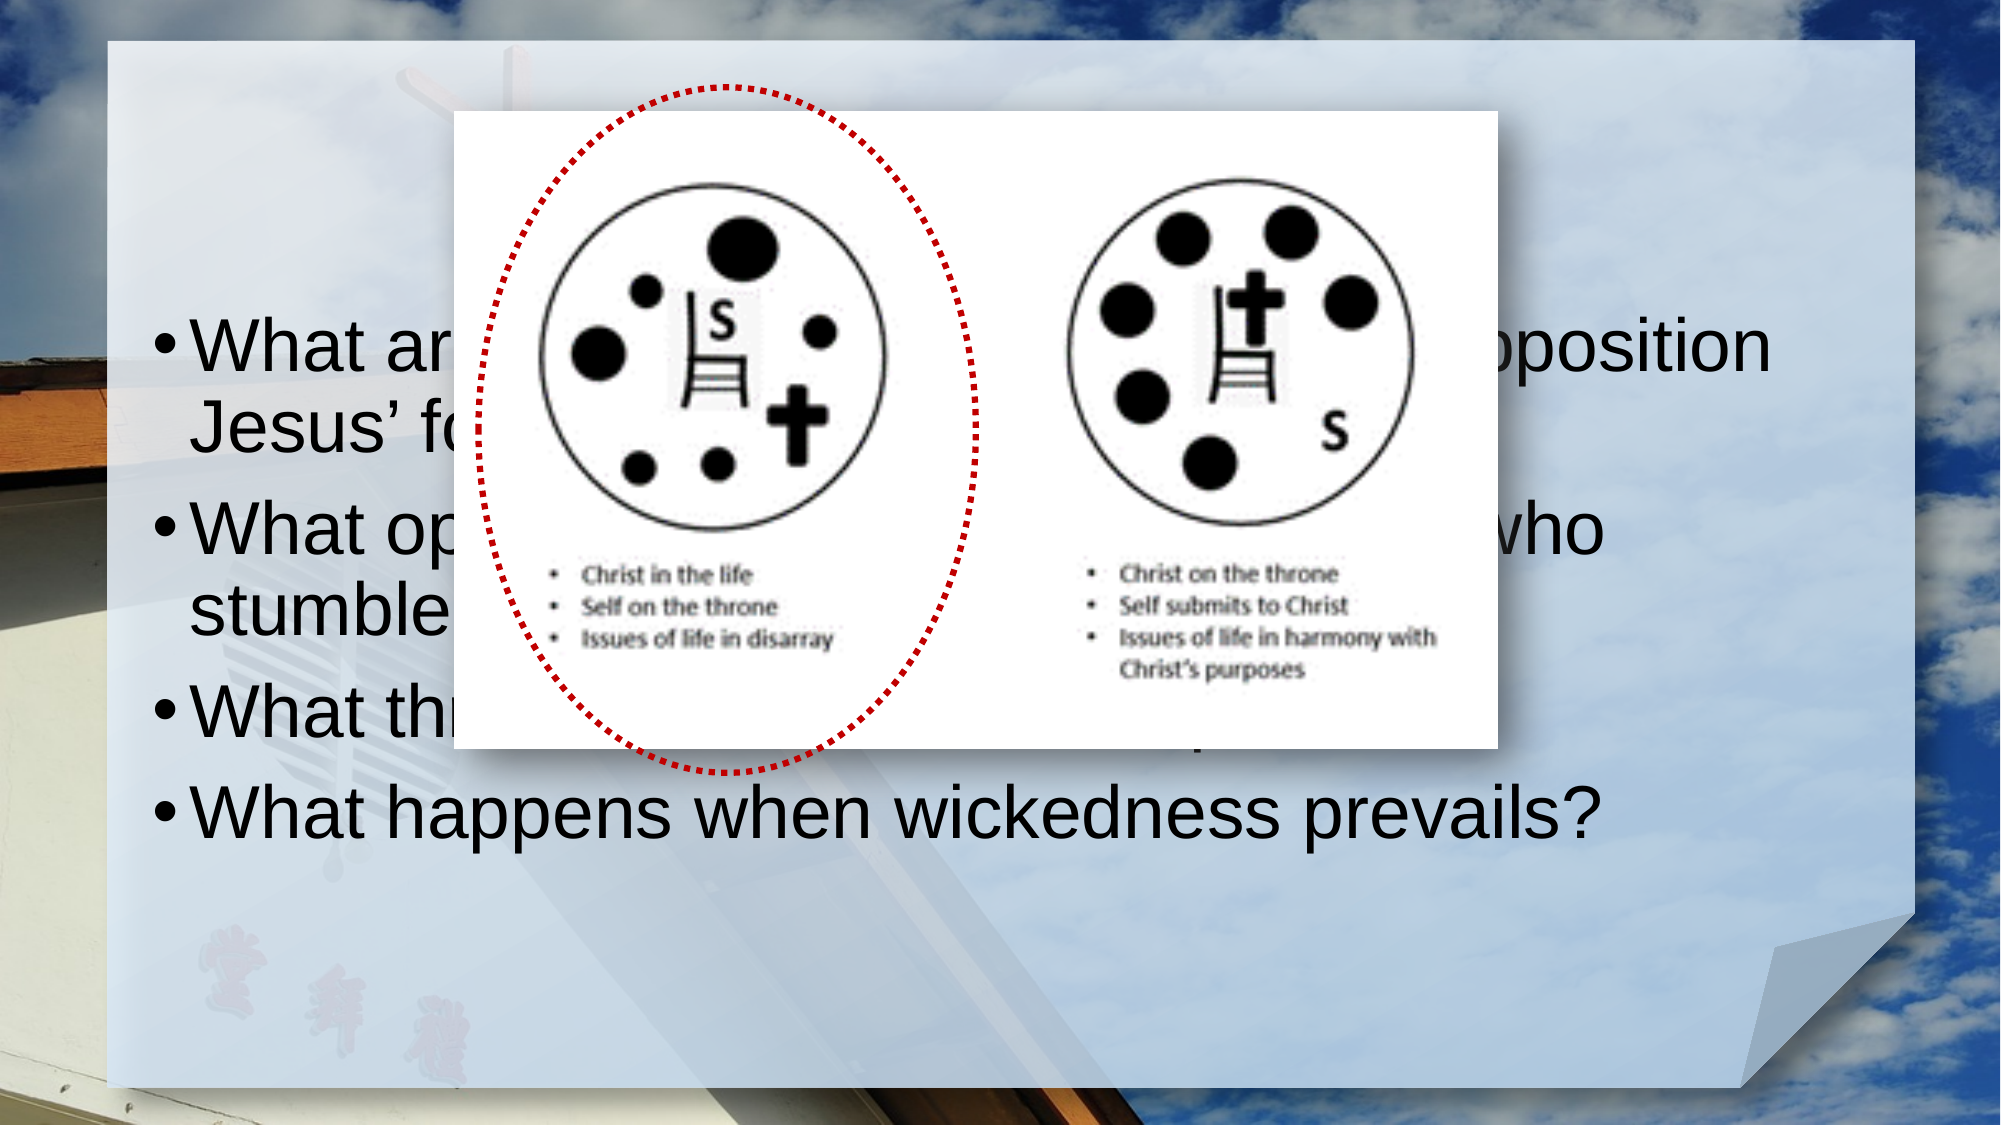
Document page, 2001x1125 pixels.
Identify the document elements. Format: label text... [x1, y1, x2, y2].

text_box [635, 86, 821, 111]
title A Call to Faithfulness [137, 59, 1863, 278]
text_box [634, 749, 820, 774]
list What are some examples of external opposition Jesus’ followers would face? What opposition can come from those who stumble and give up on Jesus? What threat do false teachers pose? What happens when wickedness prevails? [137, 299, 1863, 1014]
picture [0, 0, 2001, 1125]
